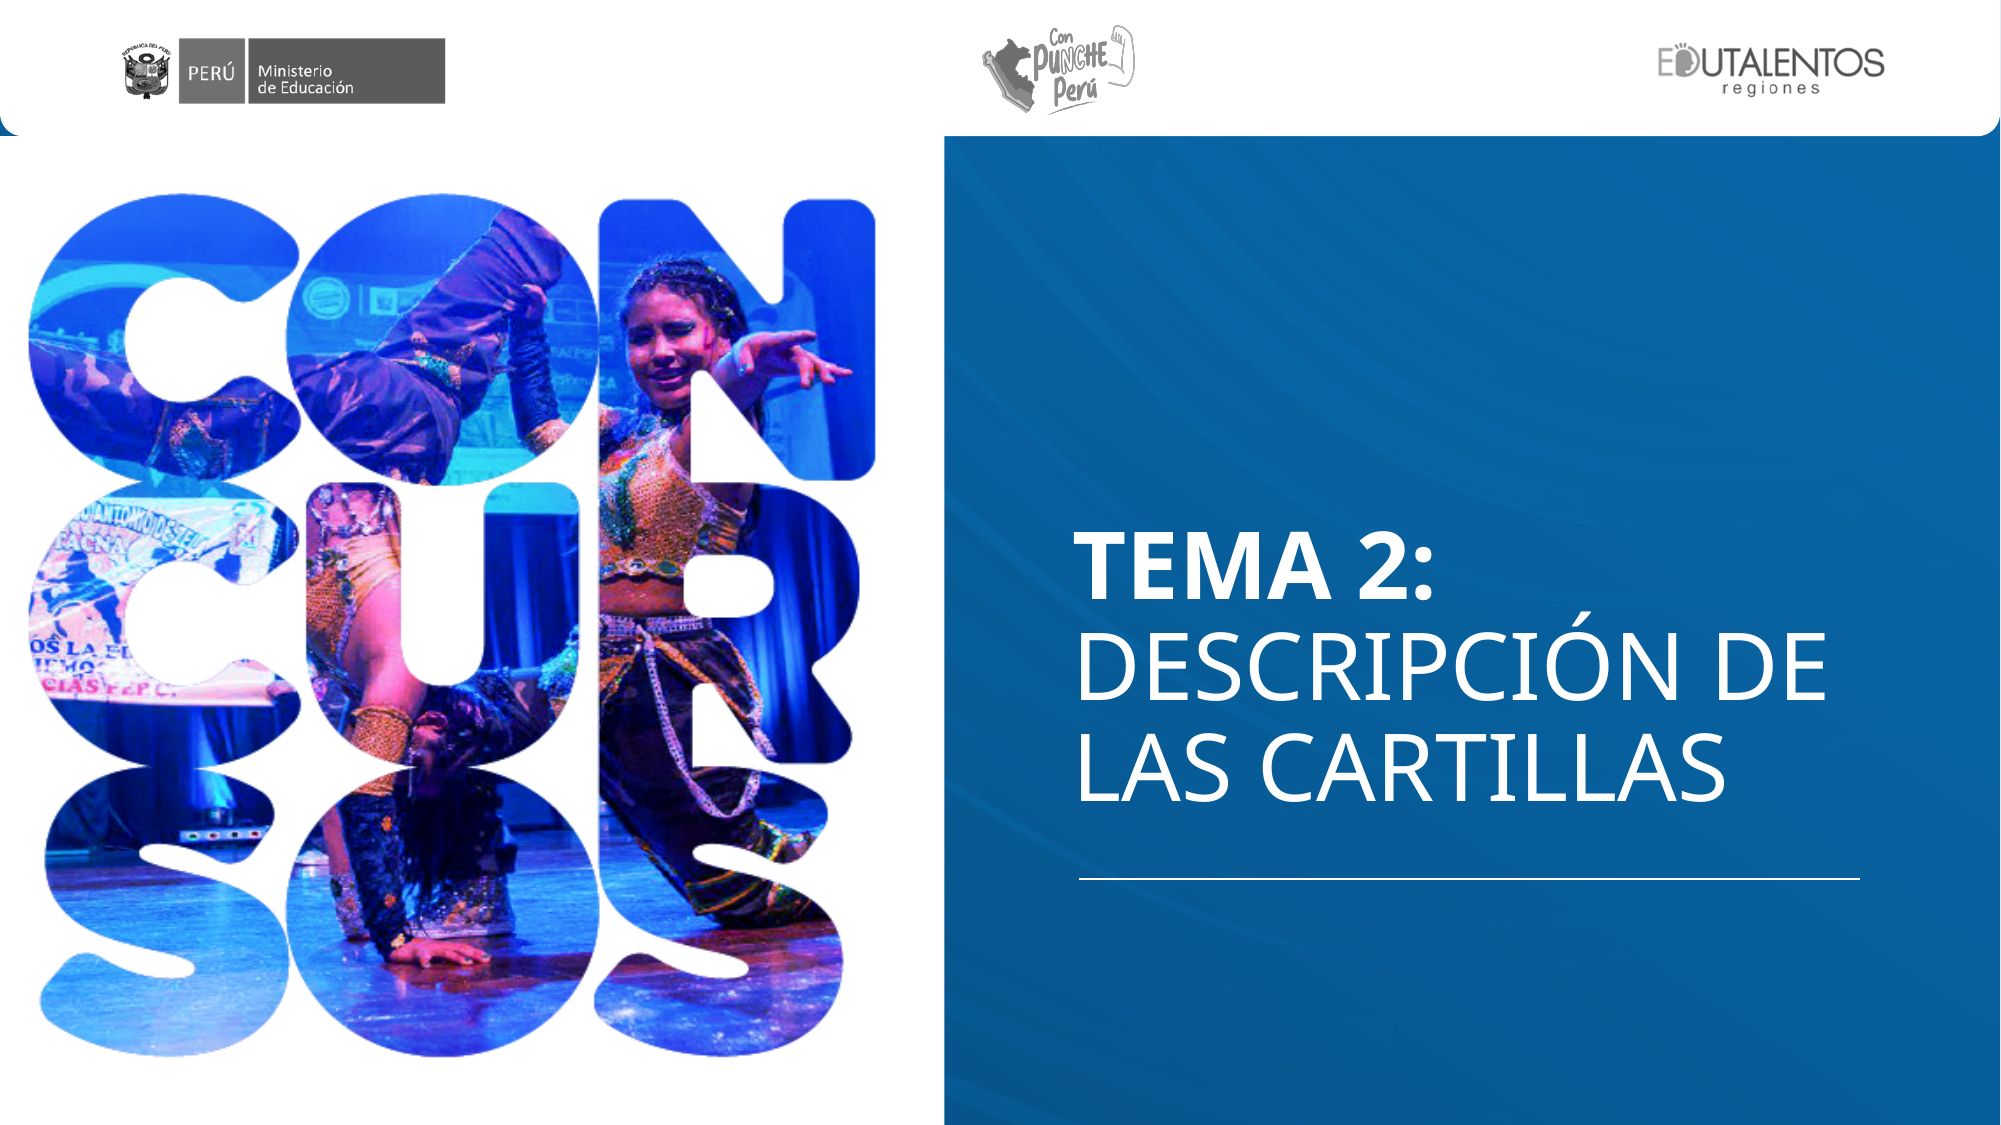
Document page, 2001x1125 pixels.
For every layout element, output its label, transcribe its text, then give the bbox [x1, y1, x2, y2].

picture [1624, 35, 1917, 106]
picture [120, 35, 446, 106]
picture [971, 17, 1146, 124]
text_box [0, 0, 2000, 138]
title TEMA 2: DESCRIPCIÓN DE LAS CARTILLAS [1057, 461, 1887, 880]
picture [0, 0, 2001, 1125]
